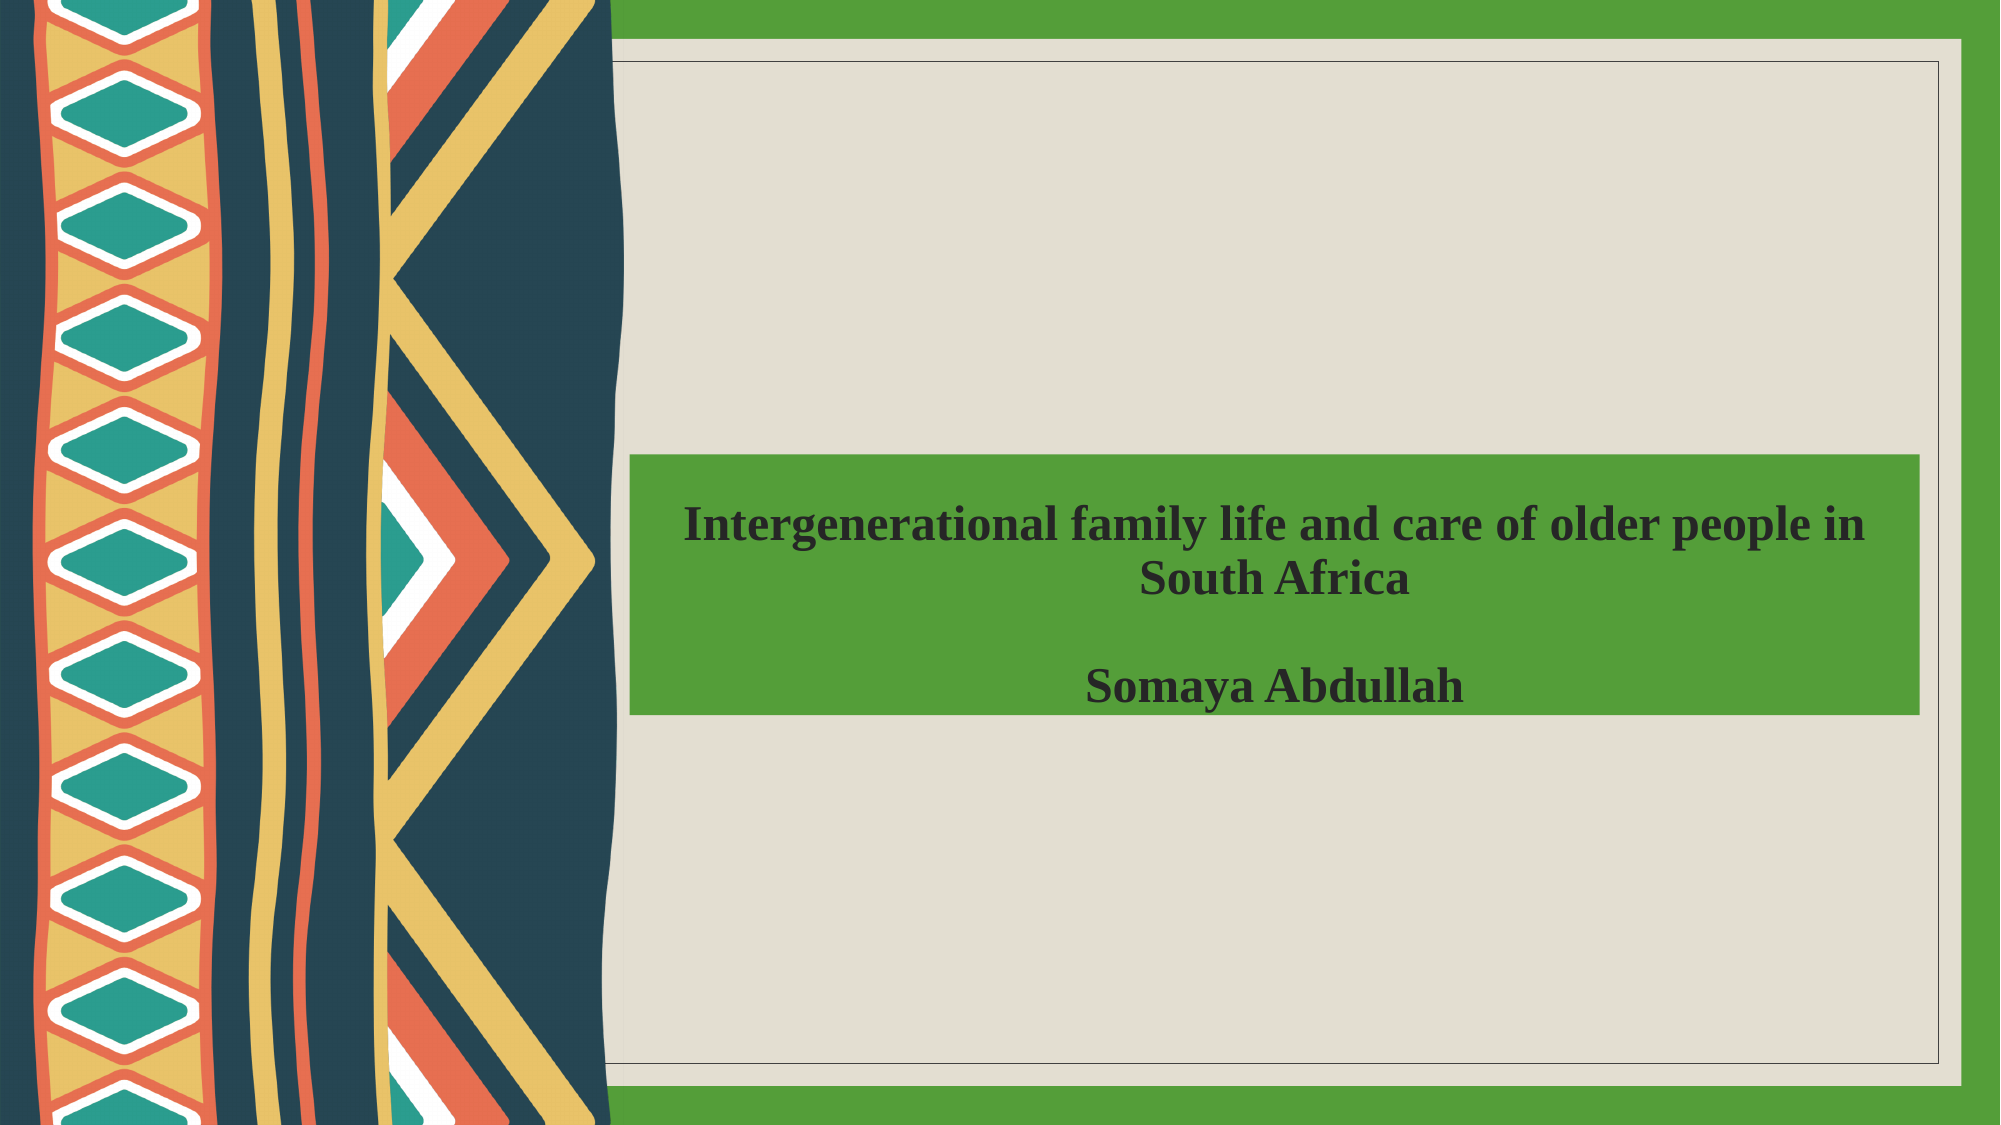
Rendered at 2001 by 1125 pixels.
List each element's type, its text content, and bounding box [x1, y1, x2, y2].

title Intergenerational family life and care of older people in South Africa Somaya Abdullah [629, 454, 1920, 716]
picture [0, 0, 624, 1125]
